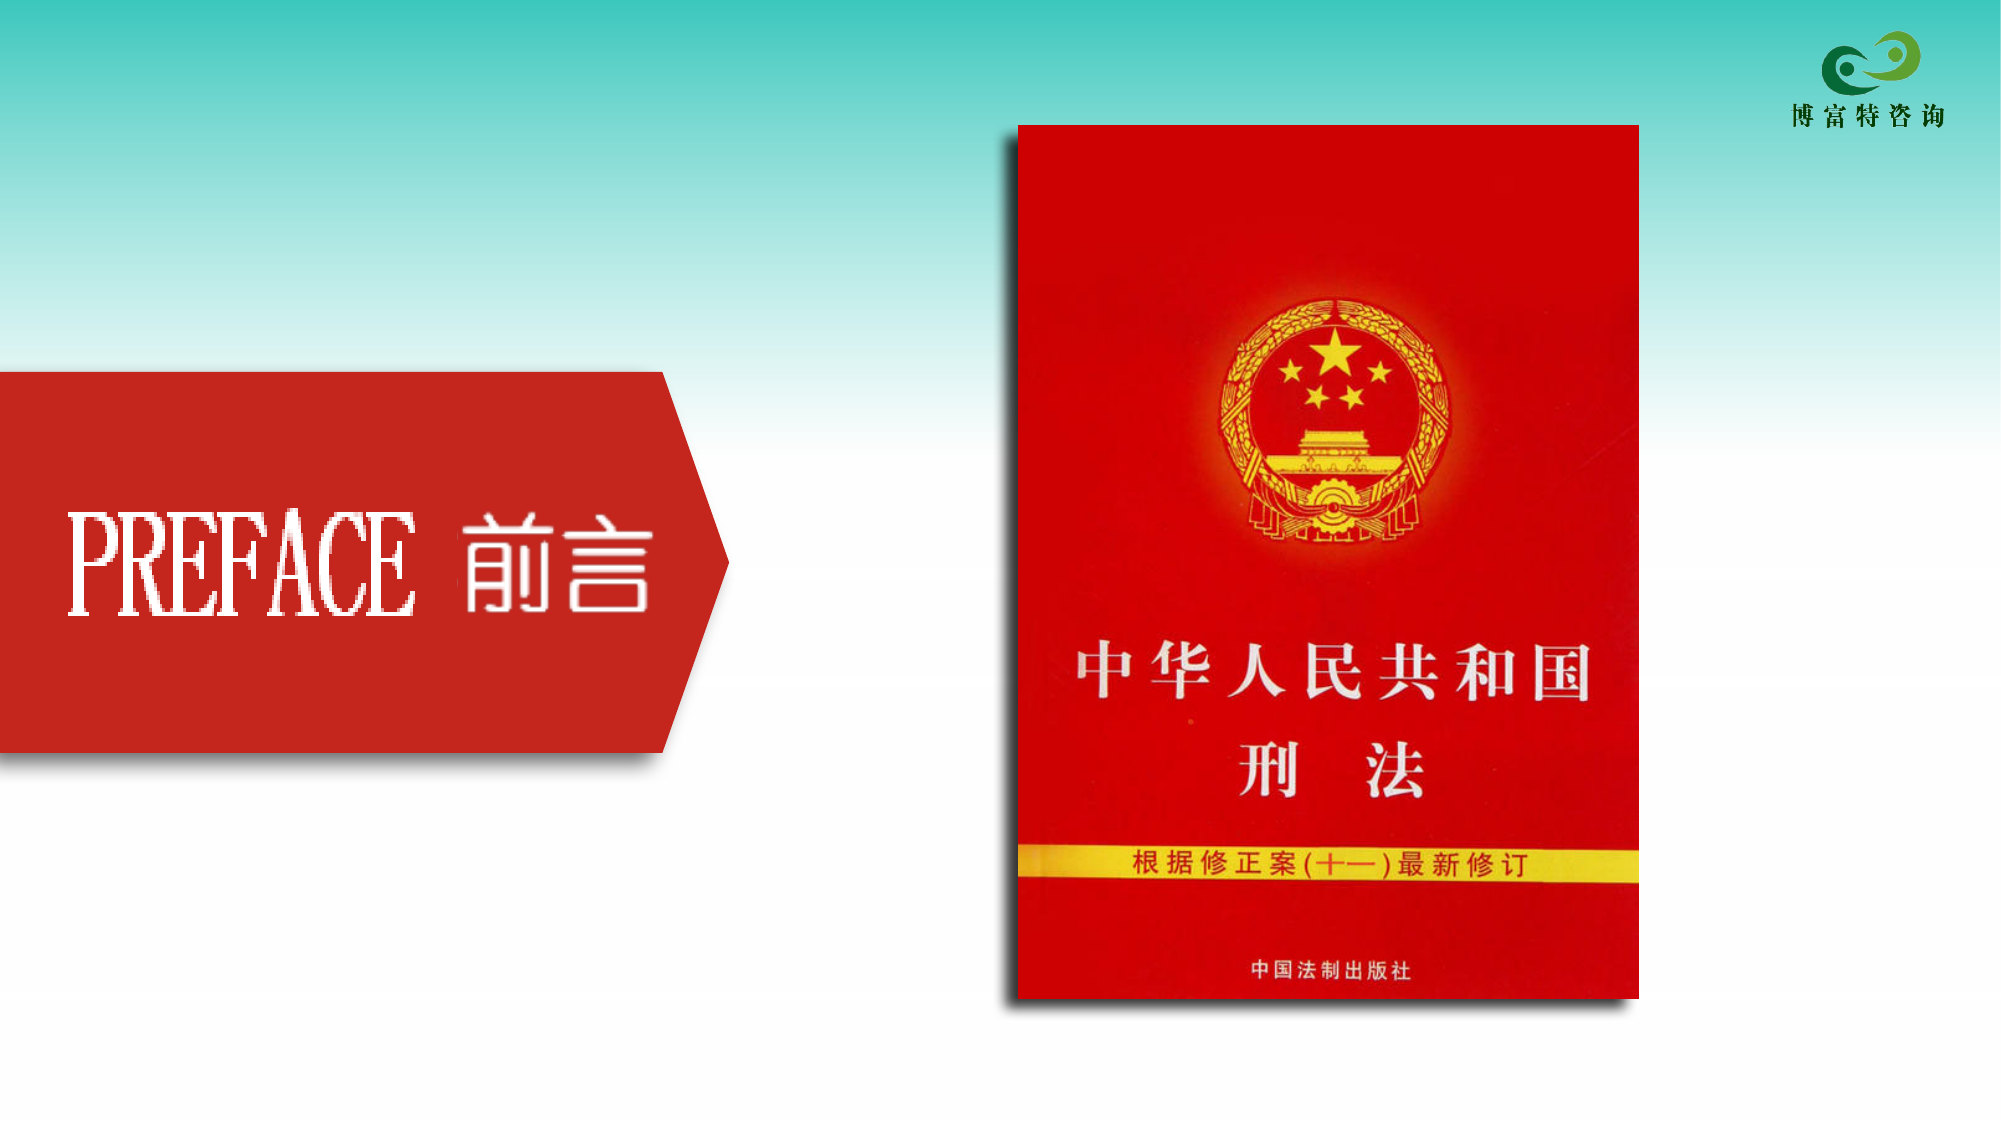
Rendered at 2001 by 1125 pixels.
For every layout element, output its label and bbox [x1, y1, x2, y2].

picture [0, 0, 2001, 1125]
text_box [0, 371, 730, 753]
text_box [6, 467, 682, 658]
